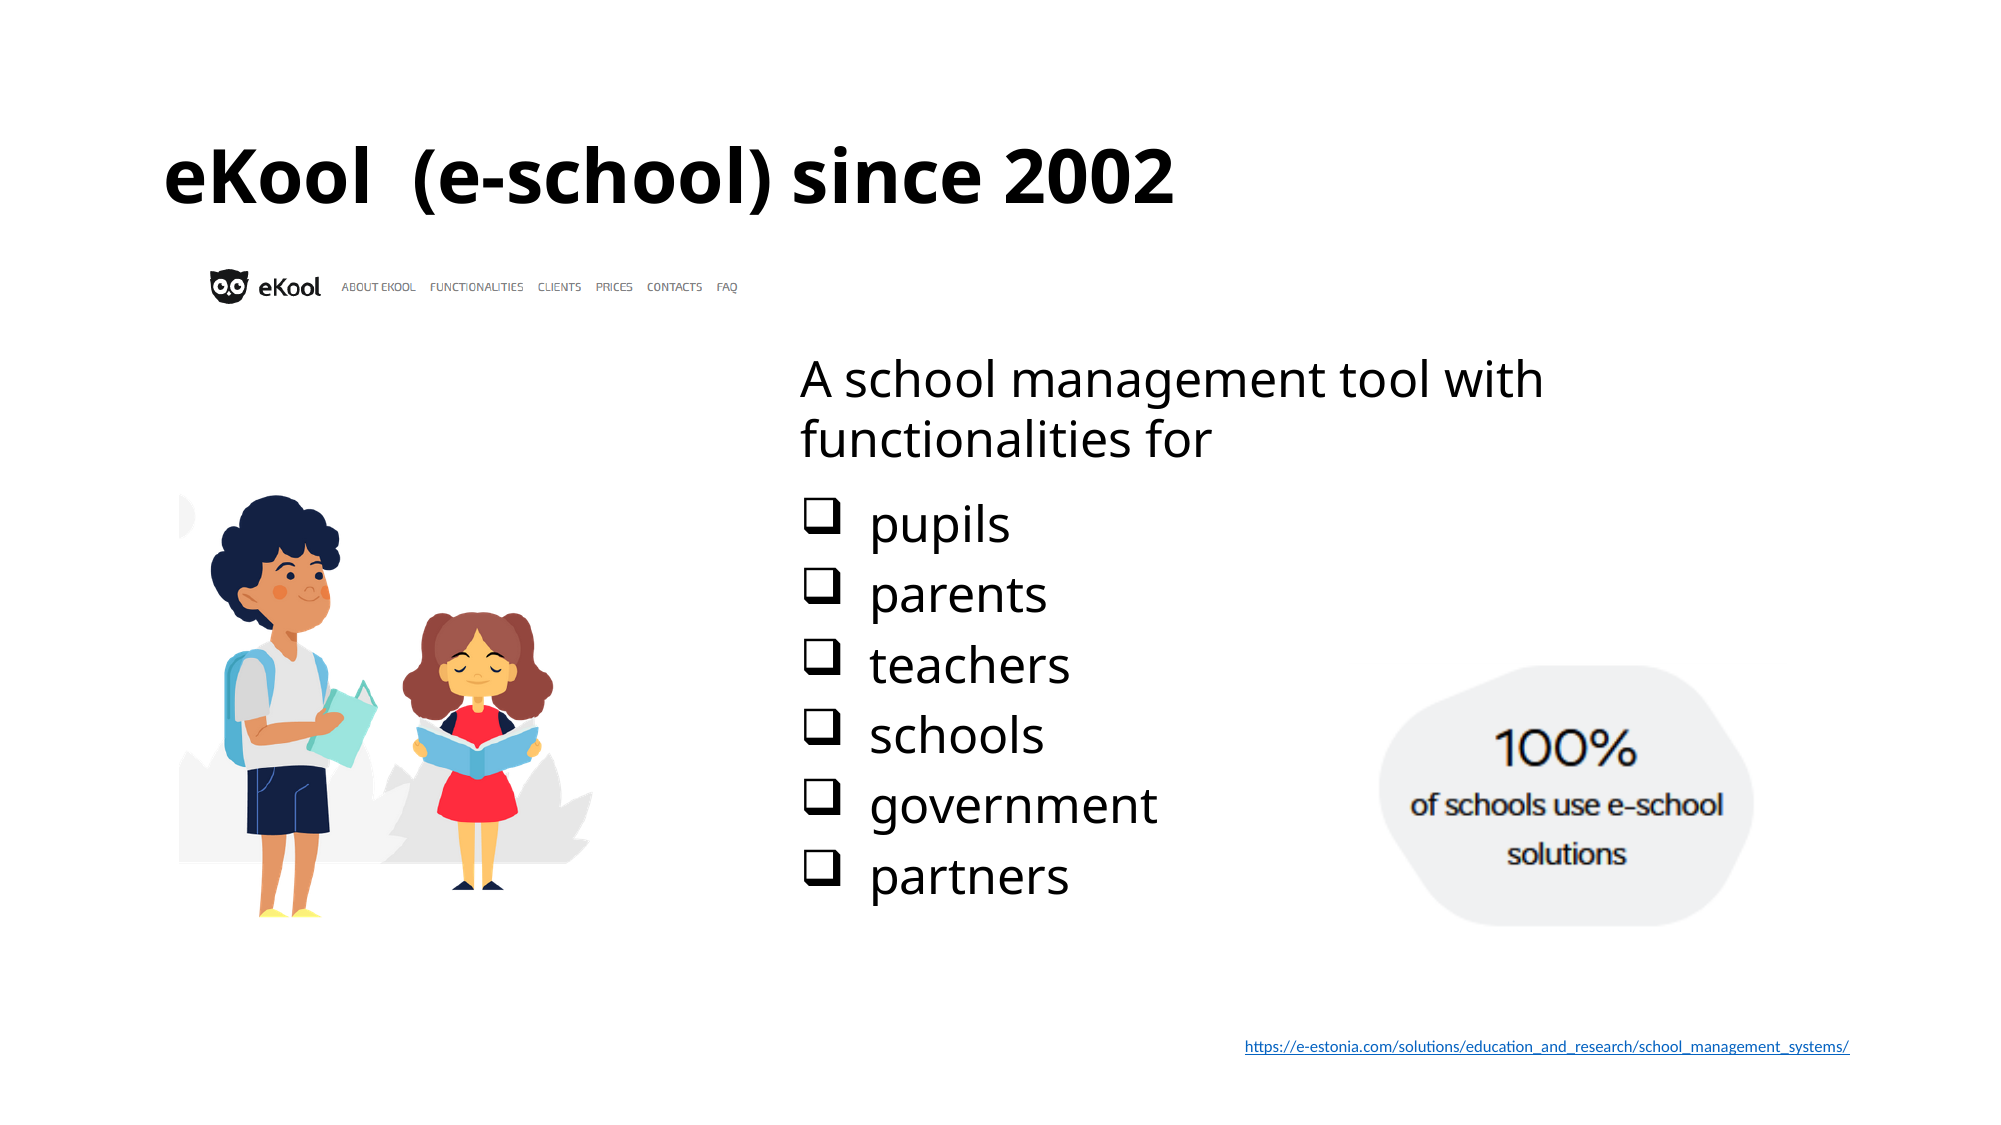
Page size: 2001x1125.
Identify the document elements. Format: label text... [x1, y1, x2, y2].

text_box [1154, 579, 1678, 977]
text_box A school management tool with functionalities for pupils parents teachers schools government partners [785, 339, 1885, 1043]
picture [179, 263, 755, 925]
picture [1349, 662, 1787, 939]
title eKool (e-school) since 2002 [148, 70, 1874, 288]
text_box https://e-estonia.com/solutions/education_and_research/school_management_systems/ [1229, 1028, 2000, 1083]
